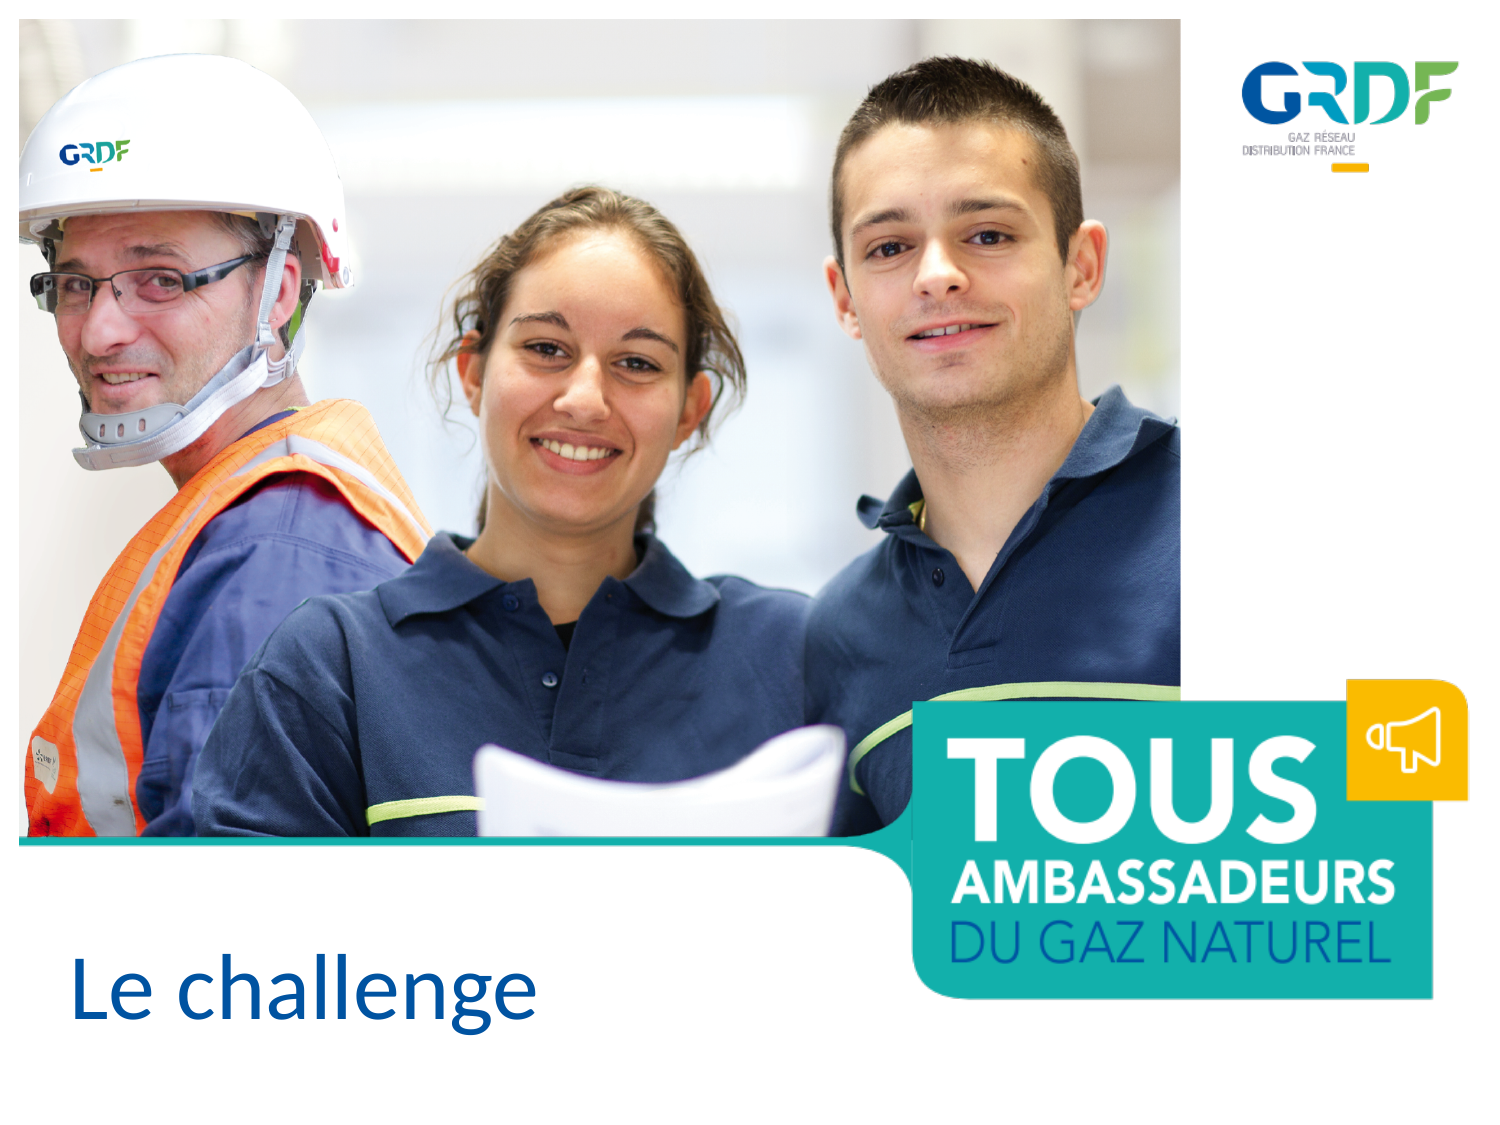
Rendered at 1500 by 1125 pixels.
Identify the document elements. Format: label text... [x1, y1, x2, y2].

picture [19, 19, 1187, 837]
title Le challenge [54, 874, 878, 1089]
